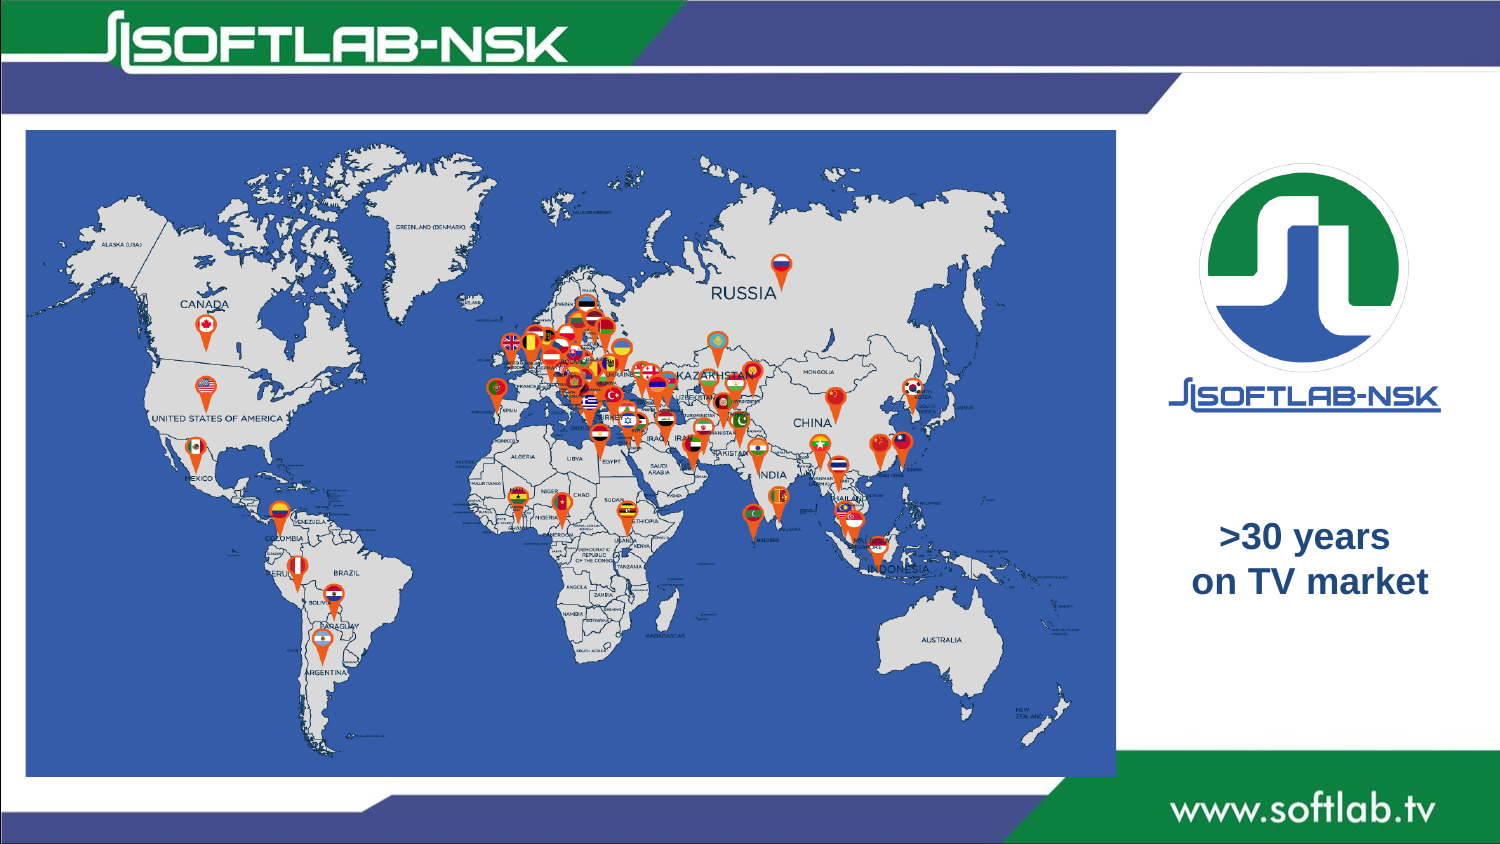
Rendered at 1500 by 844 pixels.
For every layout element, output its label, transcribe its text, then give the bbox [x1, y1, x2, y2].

text_box >30 years on TV market [1176, 504, 1444, 610]
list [25, 129, 1117, 777]
picture [0, 0, 1500, 844]
